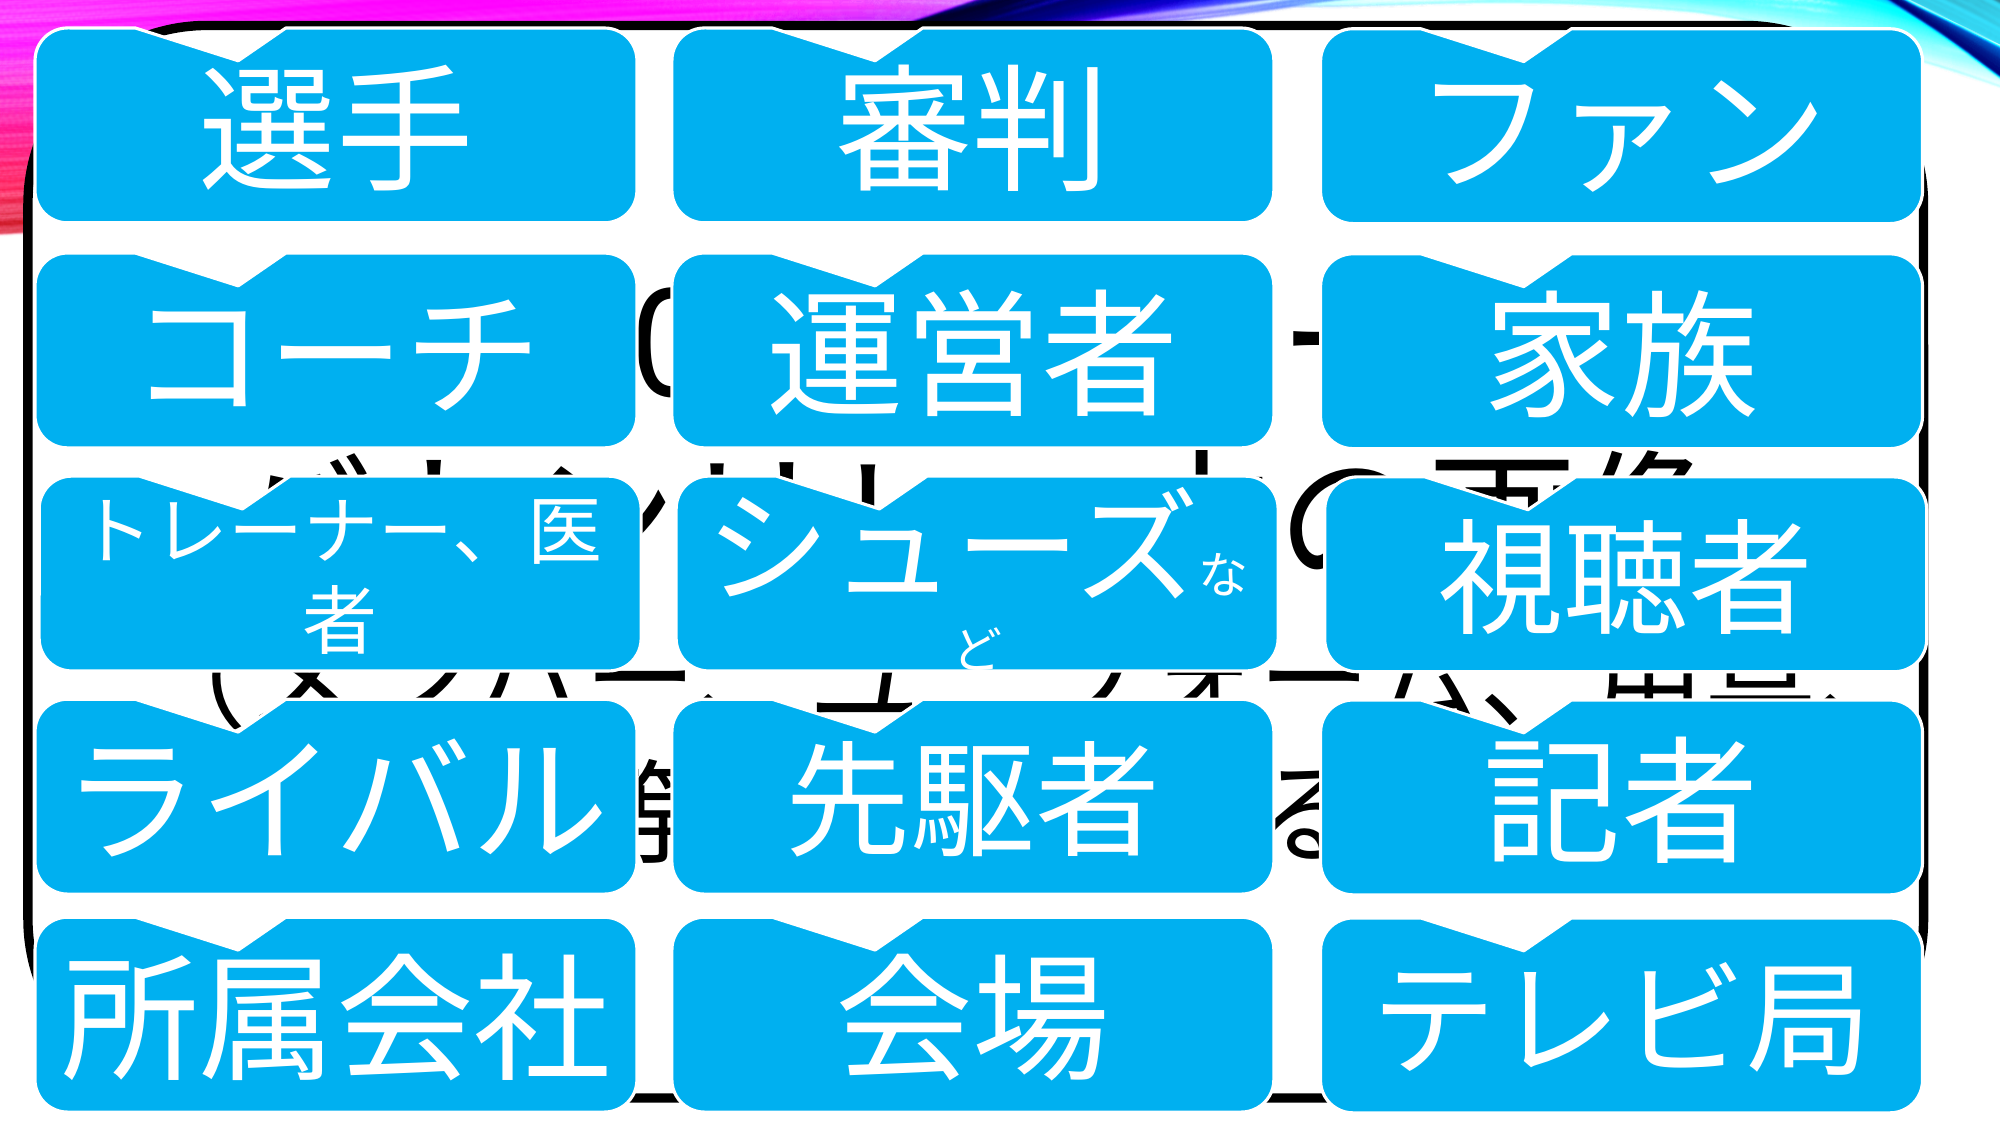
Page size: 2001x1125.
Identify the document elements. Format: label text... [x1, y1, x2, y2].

picture [0, 0, 2000, 237]
text_box 家族 [1318, 252, 1925, 451]
text_box コーチ [33, 251, 639, 450]
text_box 審判 [670, 26, 1276, 225]
text_box 視聴者 [1323, 475, 1929, 674]
text_box 選手 [33, 26, 639, 225]
text_box テレビ局 [1318, 916, 1925, 1115]
text_box 4×100mリレーの バトンリレー中の画像 （メンバー、ユニフォーム、用具、観客、等が入っている画像） [26, 24, 1925, 1100]
text_box ライバル [33, 697, 639, 896]
text_box 会場 [670, 915, 1276, 1114]
text_box シューズなど [674, 474, 1280, 673]
text_box 所属会社 [33, 915, 639, 1114]
text_box 運営者 [670, 251, 1276, 450]
text_box トレーナー、医者 [37, 474, 643, 673]
picture [1890, 0, 2000, 75]
picture [1910, 0, 2000, 45]
text_box 記者 [1318, 698, 1925, 897]
text_box 先駆者 [670, 697, 1276, 896]
text_box ファン [1318, 27, 1925, 226]
